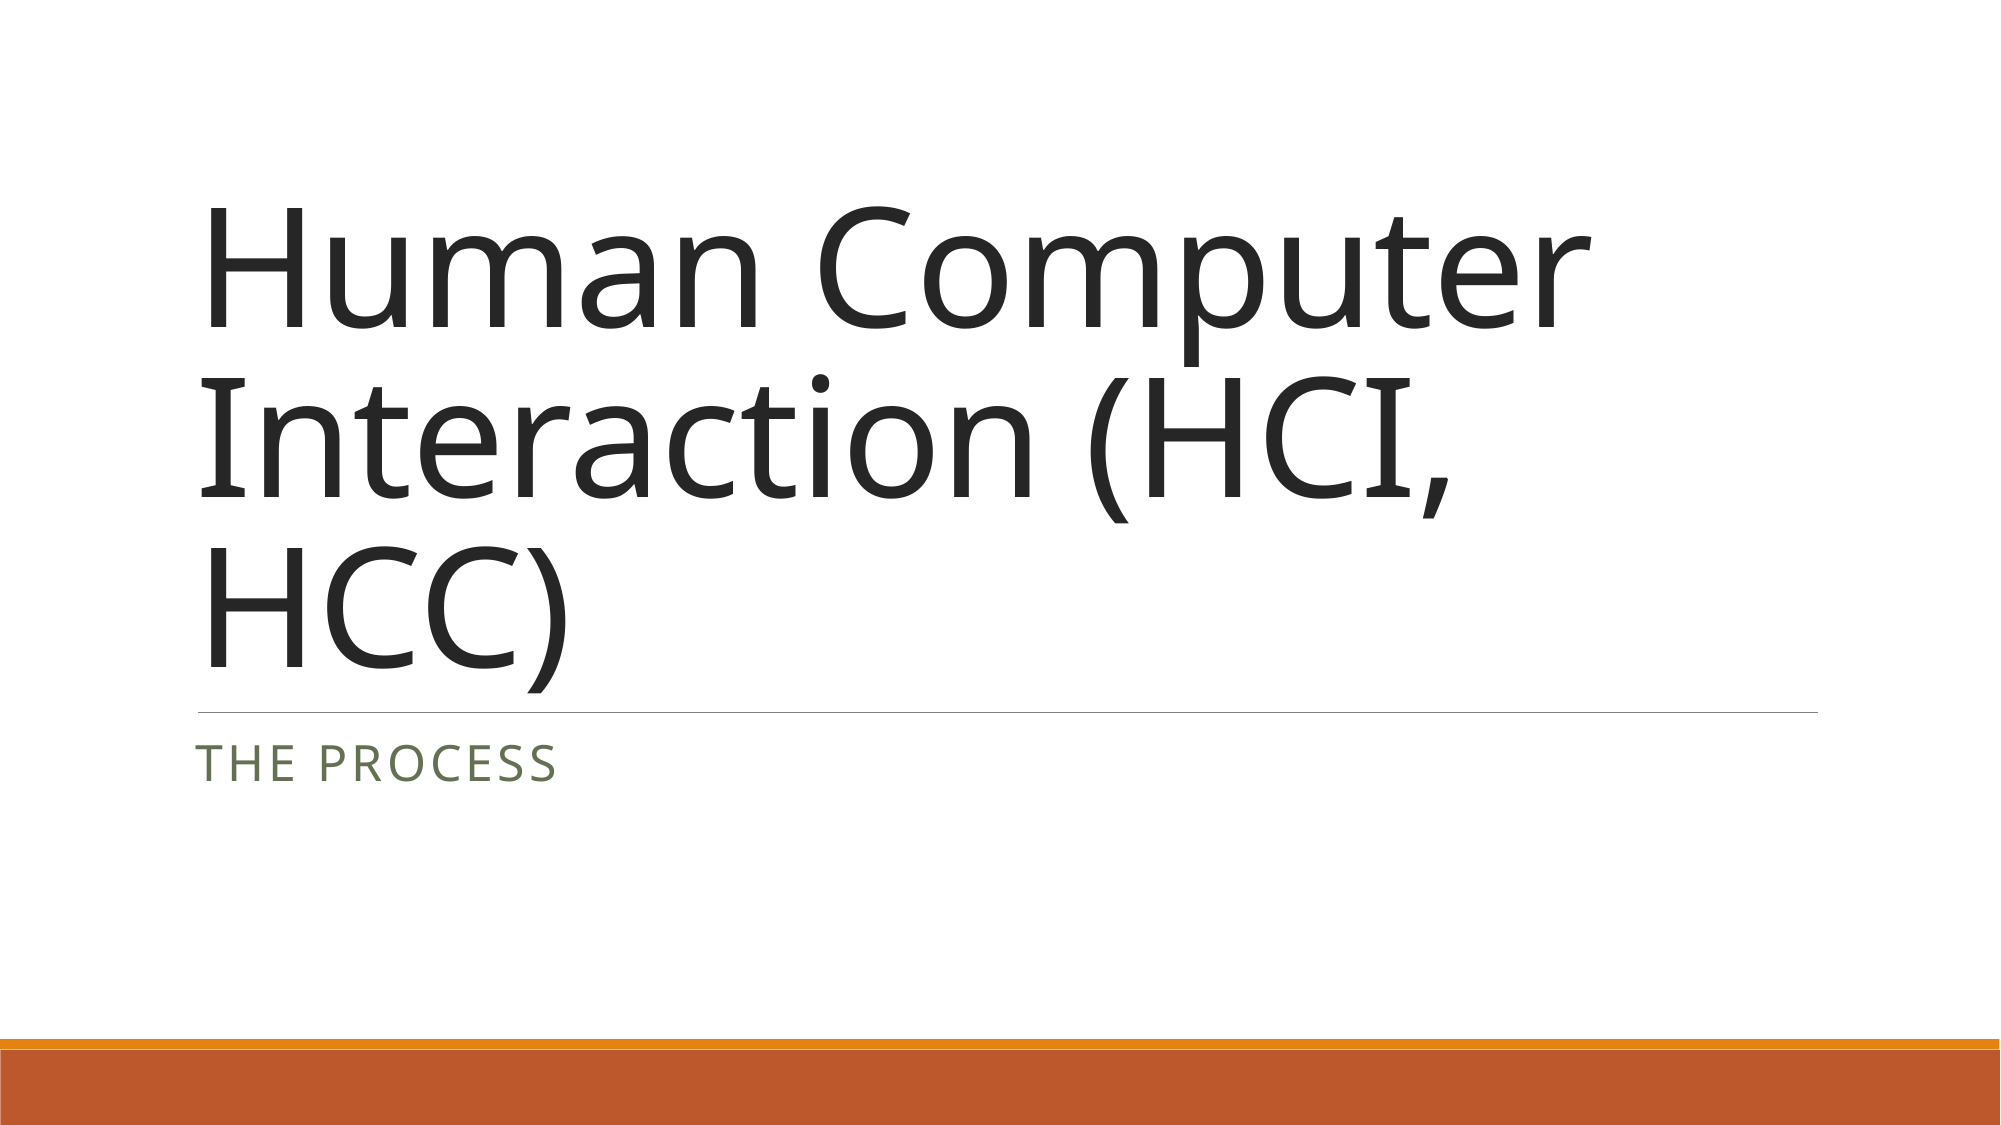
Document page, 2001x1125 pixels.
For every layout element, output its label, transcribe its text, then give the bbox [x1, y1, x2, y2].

title Human Computer Interaction (HCI, HCC) [180, 124, 1830, 710]
subtitle The Process [180, 730, 1831, 919]
